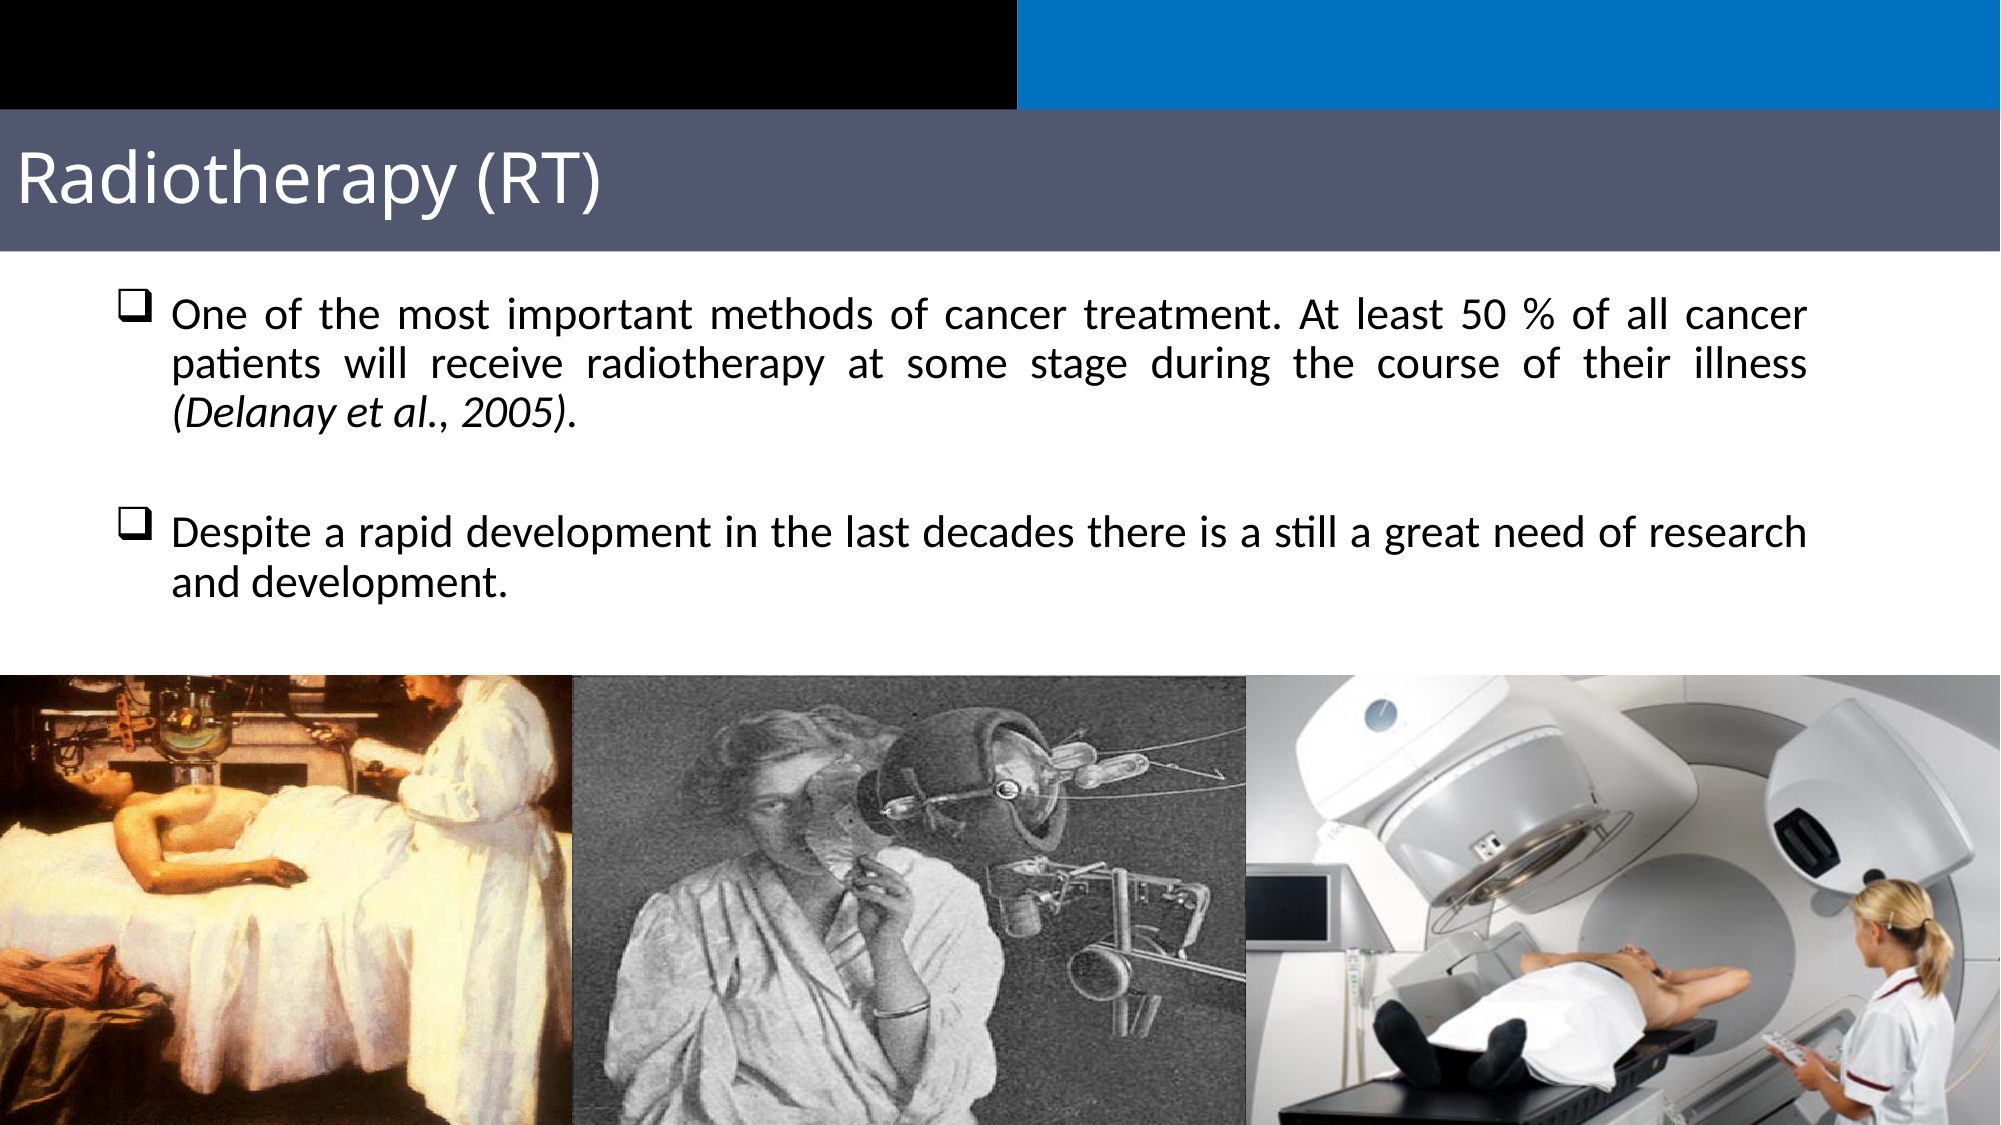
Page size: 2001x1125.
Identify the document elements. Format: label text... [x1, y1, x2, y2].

title Radiotherapy (RT) [0, 109, 2000, 252]
picture [0, 675, 2000, 1125]
list One of the most important methods of cancer treatment. At least 50 % of all cancer patients will receive radiotherapy at some stage during the course of their illness (Delanay et al., 2005). Despite a rapid development in the last decades there is a still a great need of research and development. [99, 282, 1825, 675]
